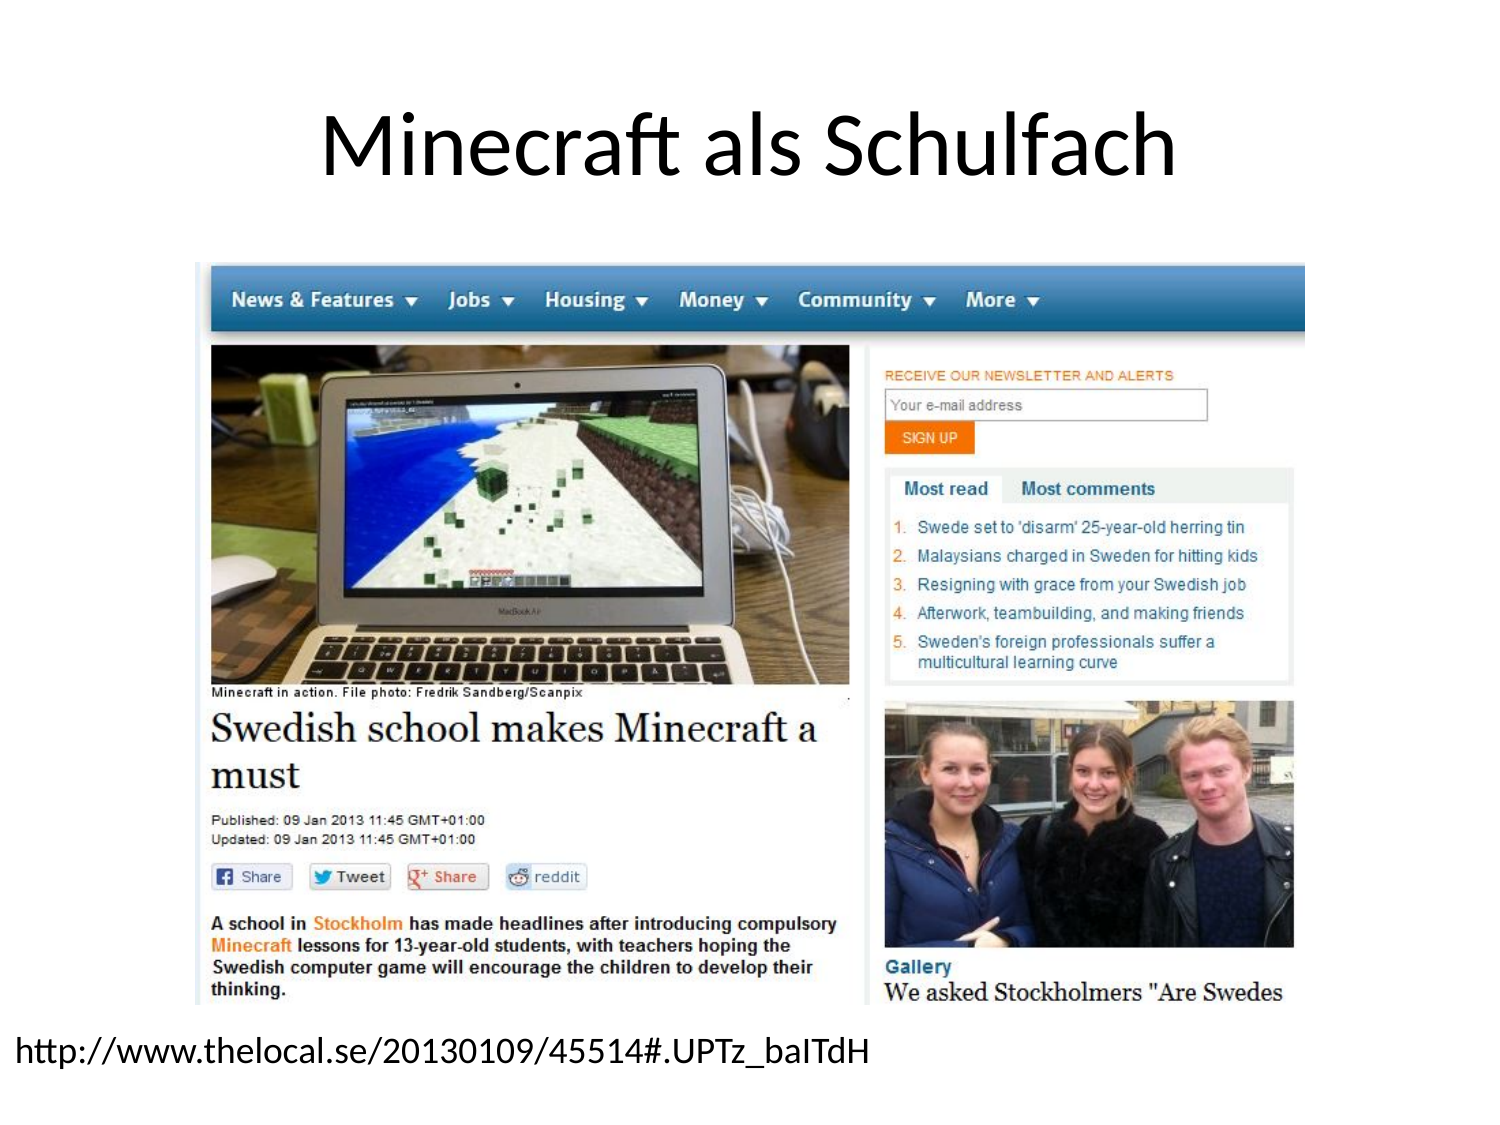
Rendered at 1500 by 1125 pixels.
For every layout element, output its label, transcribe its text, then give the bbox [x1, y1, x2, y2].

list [195, 262, 1305, 1006]
text_box http://www.thelocal.se/20130109/45514#.UPTz_baITdH [0, 1018, 1500, 1079]
title Minecraft als Schulfach [75, 45, 1425, 233]
